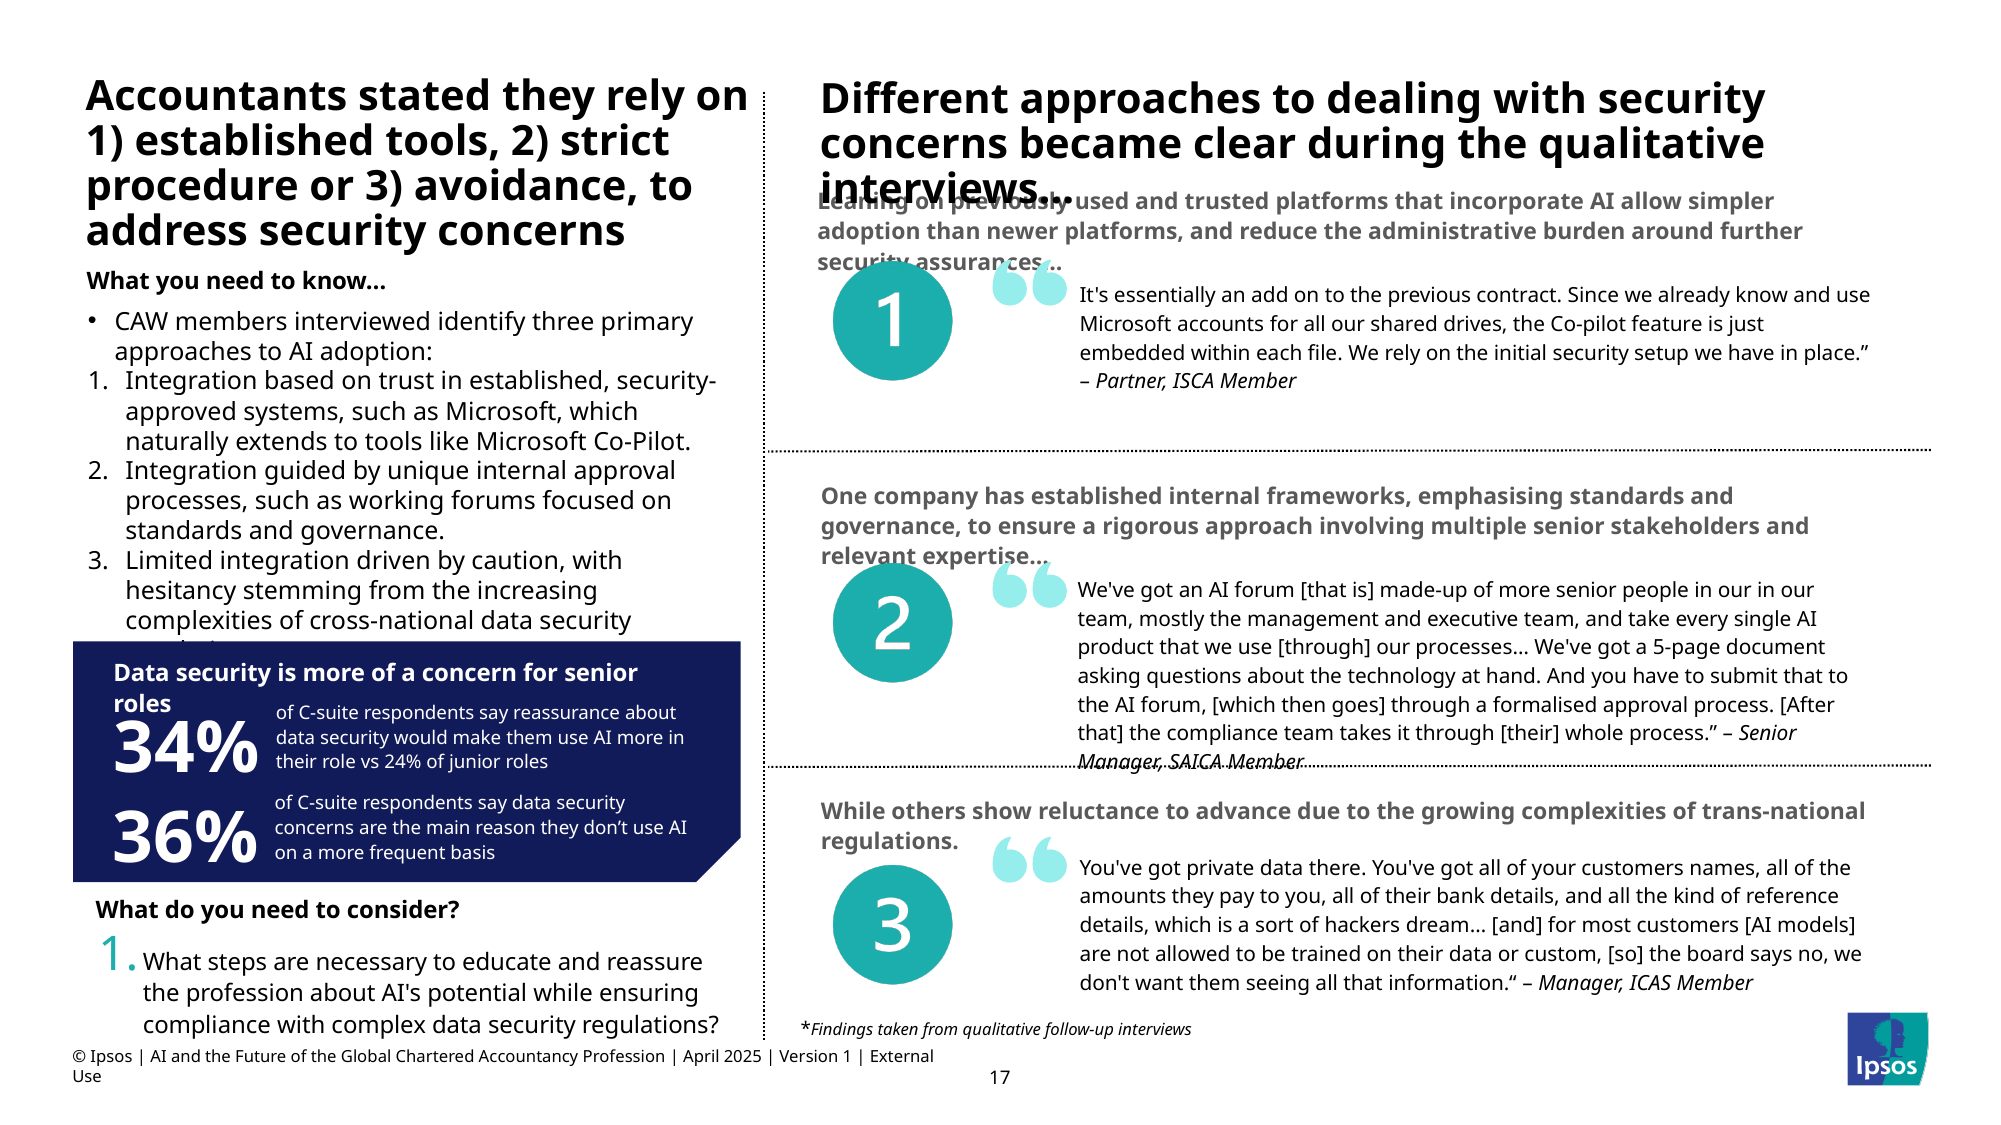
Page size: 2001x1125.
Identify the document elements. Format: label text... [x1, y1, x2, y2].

text_box One company has established internal frameworks, emphasising standards and governance, to ensure a rigorous approach involving multiple senior stakeholders and relevant expertise… [820, 478, 1871, 570]
text_box [992, 259, 1027, 306]
text_box CAW members interviewed identify three primary approaches to AI adoption: Integration based on trust in established, security-approved systems, such as Microsoft, which naturally extends to tools like Microsoft Co-Pilot. Integration guided by unique internal approval processes, such as working forums focused on standards and governance. Limited integration driven by caution, with hesitancy stemming from the increasing complexities of cross-national data security regulations. [87, 305, 731, 641]
text_box While others show reluctance to advance due to the growing complexities of trans-national regulations. [820, 793, 1913, 855]
text_box [1032, 259, 1067, 306]
text_box You've got private data there. You've got all of your customers names, all of the amounts they pay to you, all of their bank details, and all the kind of reference details, which is a sort of hackers dream… [and] for most customers [AI models] are not allowed to be trained on their data or custom, [so] the board says no, we don't want them seeing all that information.“ – Manager, ICAS Member [1079, 850, 1871, 1040]
text_box Different approaches to dealing with security concerns became clear during the qualitative interviews… [820, 77, 1915, 219]
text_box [73, 641, 741, 883]
text_box [1032, 561, 1067, 608]
text_box *Findings taken from qualitative follow-up interviews [785, 1005, 1596, 1050]
text_box [1032, 836, 1067, 883]
picture [817, 547, 968, 698]
text_box Accountants stated they rely on 1) established tools, 2) strict procedure or 3) avoidance, to address security concerns [85, 74, 753, 253]
text_box What steps are necessary to educate and reassure the profession about AI's potential while ensuring compliance with complex data security regulations? [98, 943, 742, 1039]
text_box [992, 561, 1027, 608]
picture [817, 245, 968, 396]
text_box [992, 836, 1027, 883]
text_box Leaning on previously used and trusted platforms that incorporate AI allow simpler adoption than newer platforms, and reduce the administrative burden around further security assurances… [817, 184, 1867, 275]
text_box It's essentially an add on to the previous contract. Since we already know and use Microsoft accounts for all our shared drives, the Co-pilot feature is just embedded within each file. We rely on the initial security setup we have in place.” – Partner, ISCA Member [1079, 278, 1871, 394]
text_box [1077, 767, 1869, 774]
picture [1847, 1012, 1929, 1086]
text_box We've got an AI forum [that is] made-up of more senior people in our in our team, mostly the management and executive team, and take every single AI product that we use [through] our processes… We've got a 5-page document asking questions about the technology at hand. And you have to submit that to the AI forum, [which then goes] through a formalised approval process. [After that] the compliance team takes it through [their] whole process.” – Senior Manager, SAICA Member [1077, 572, 1869, 765]
text_box What do you need to consider? [95, 892, 589, 924]
text_box What you need to know… [86, 263, 580, 295]
picture [817, 849, 968, 1000]
